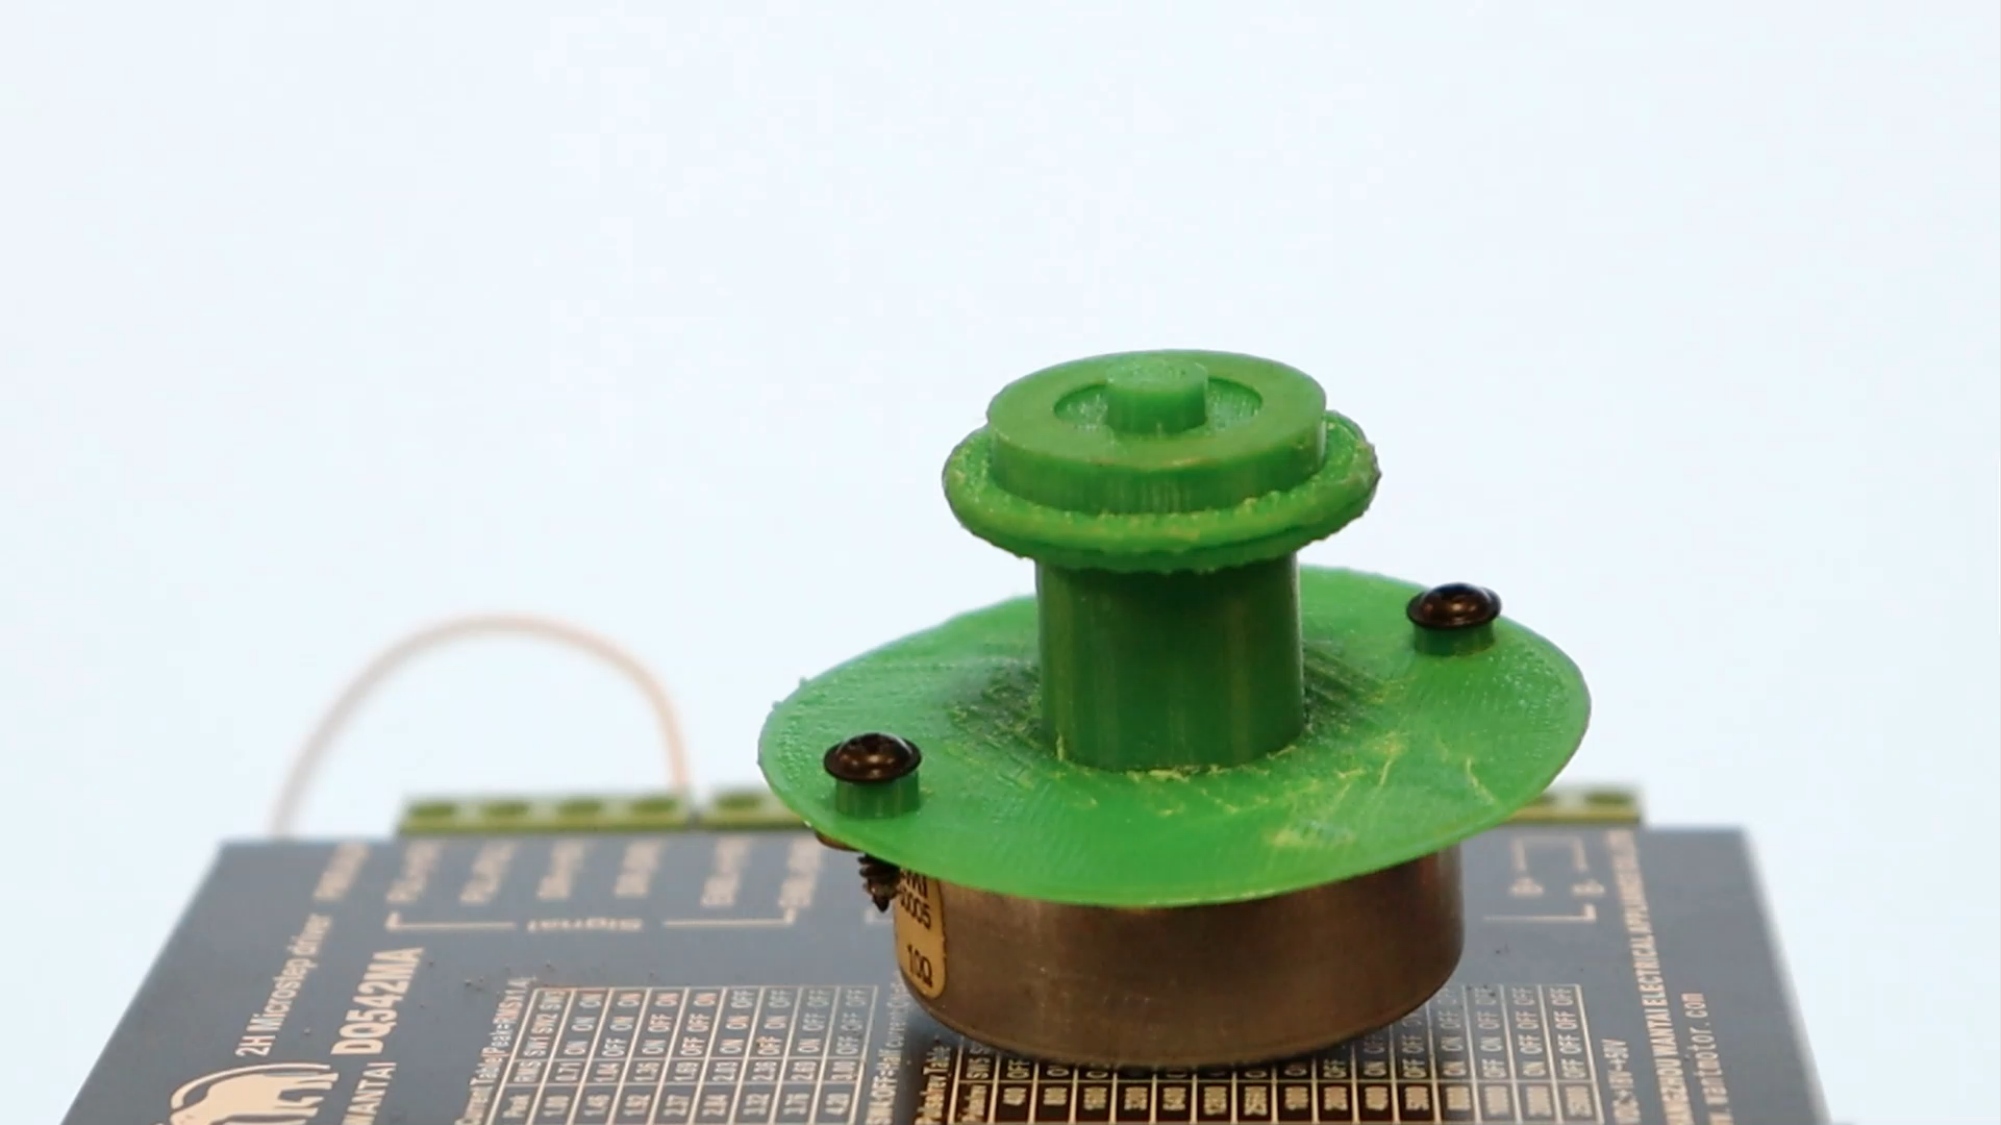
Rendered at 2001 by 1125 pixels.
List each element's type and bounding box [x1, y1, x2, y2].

text_box [0, 0, 2000, 1125]
